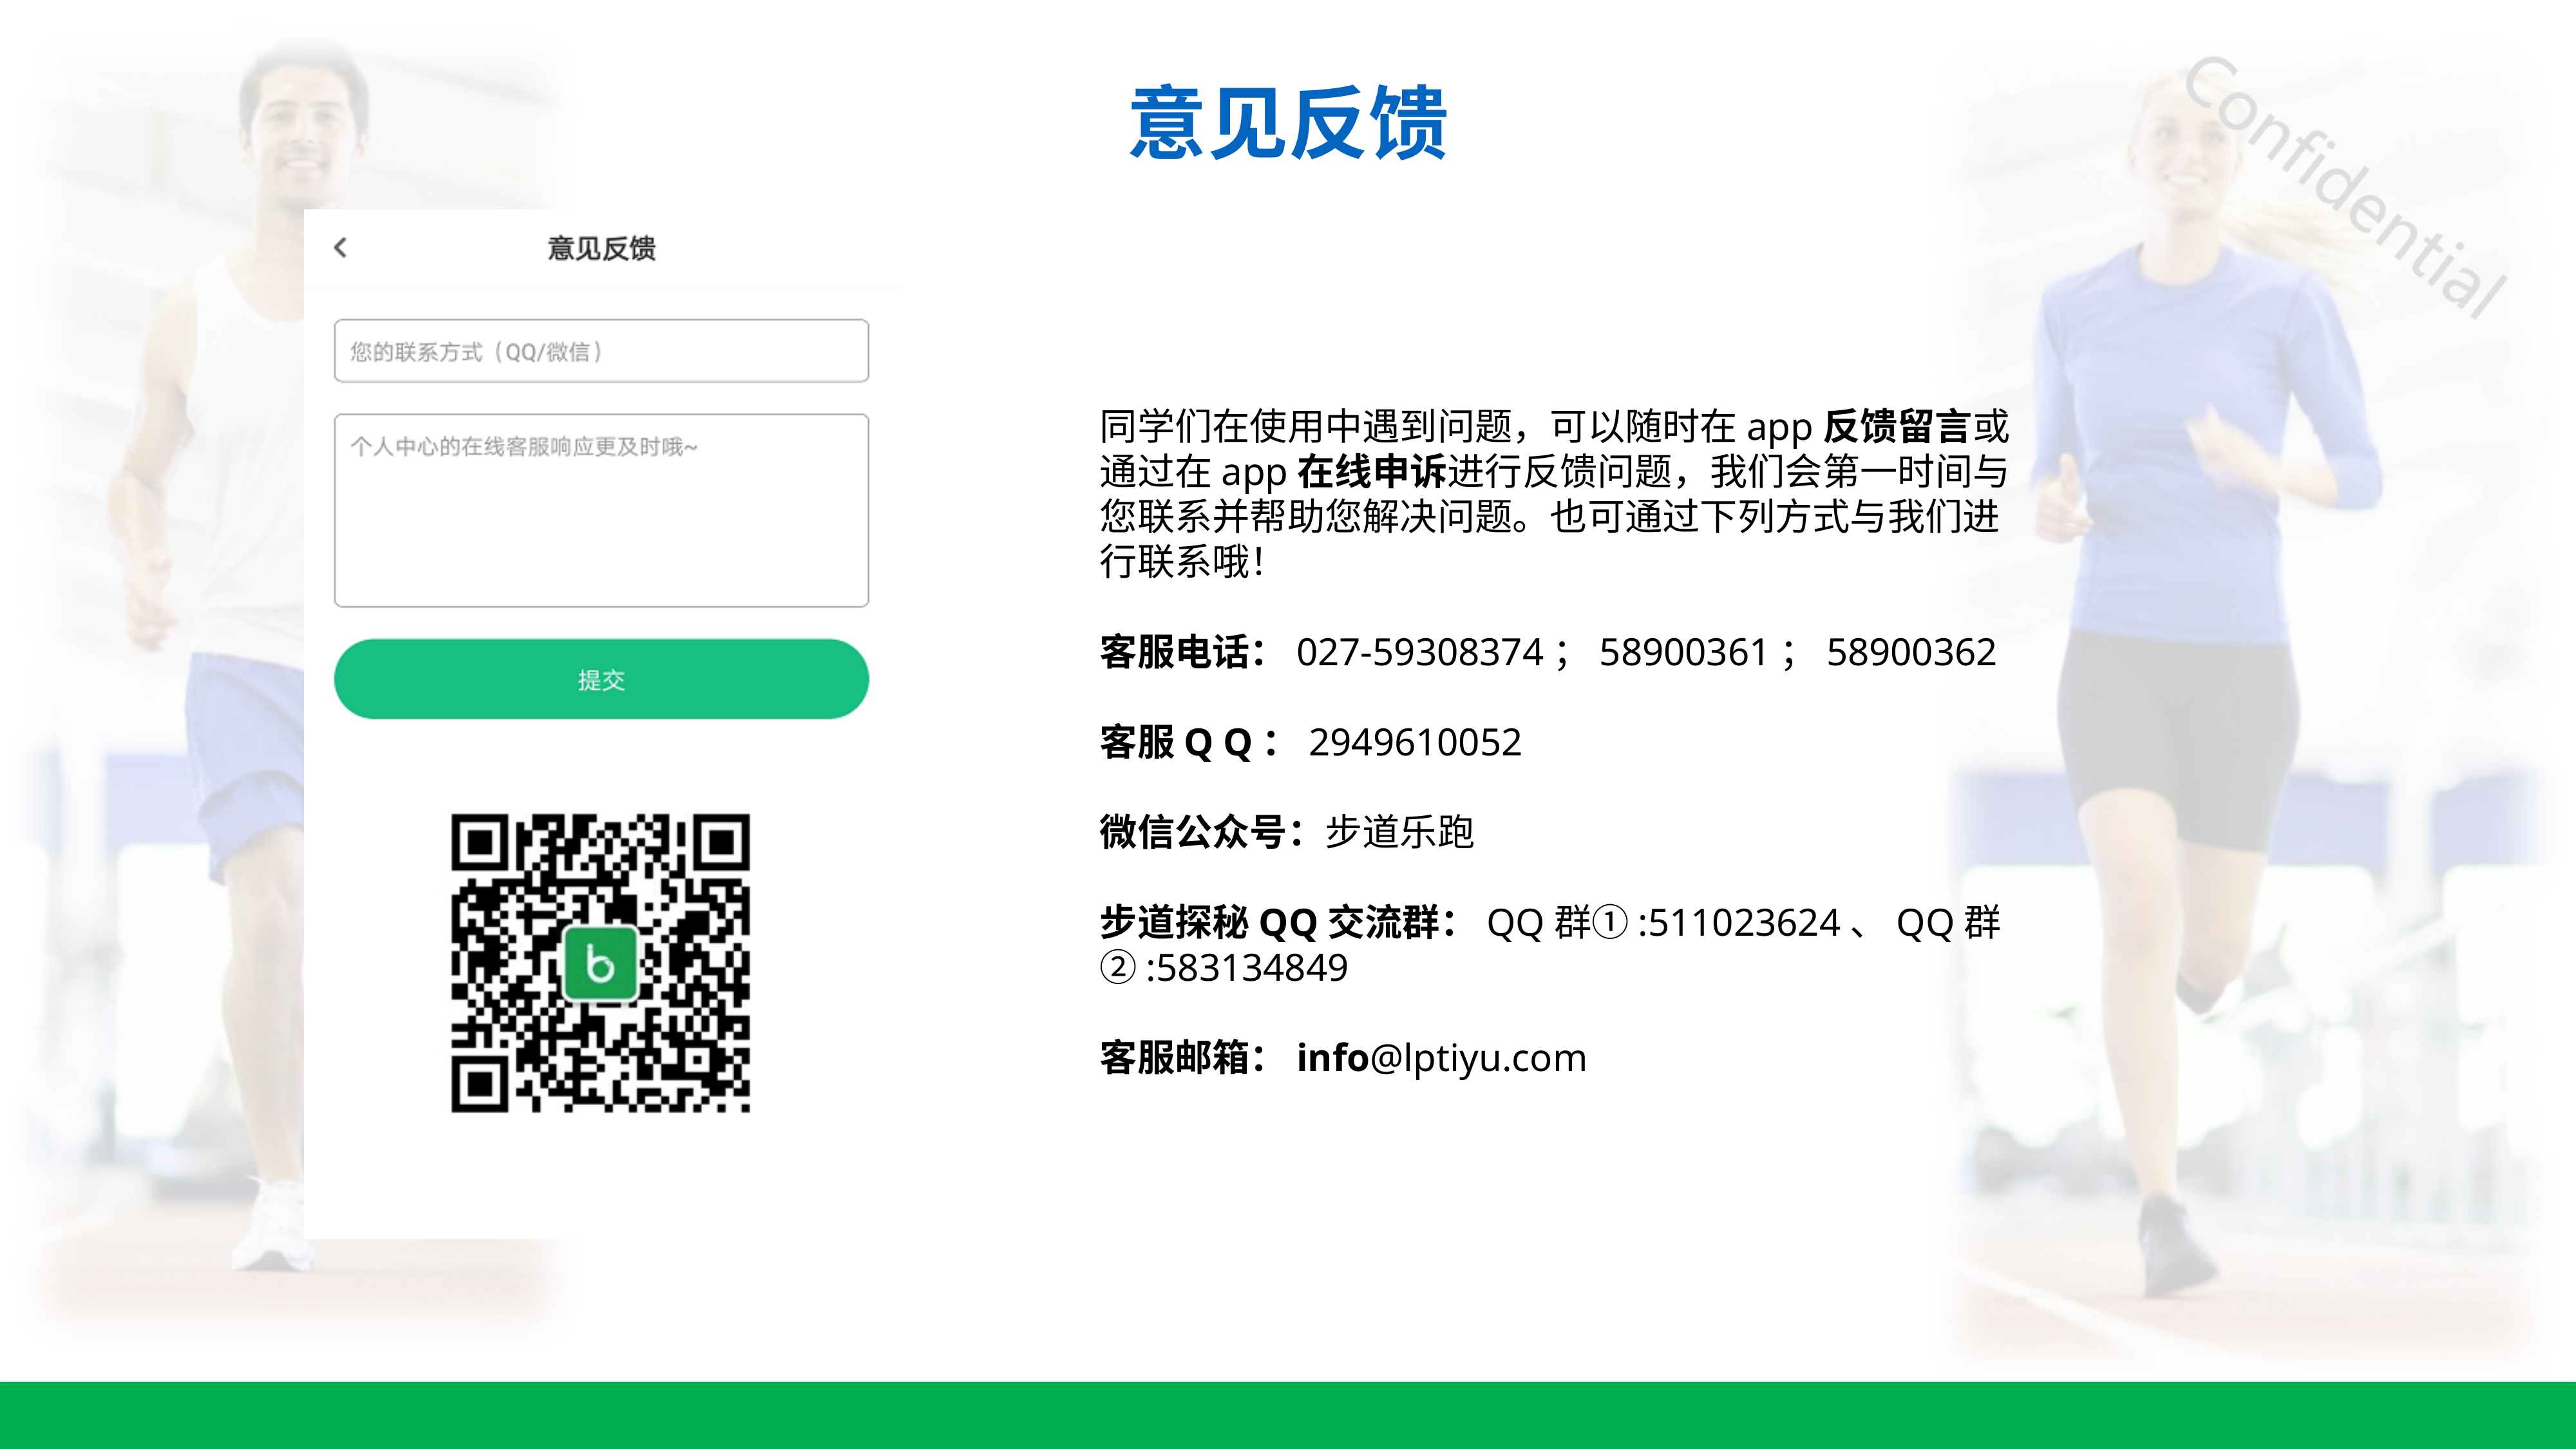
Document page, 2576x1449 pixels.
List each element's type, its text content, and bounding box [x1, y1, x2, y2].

picture [14, 175, 2563, 1379]
text_box 同学们在使用中遇到问题，可以随时在app反馈留言或通过在app在线申诉进行反馈问题，我们会第一时间与您联系并帮助您解决问题。也可通过下列方式与我们进行联系哦！ 客服电话：027-59308374；58900361；58900362 客服Q Q：2949610052 微信公众号：步道乐跑 步道探秘QQ交流群：QQ群①:511023624、QQ群②:583134849 客服邮箱：info@lptiyu.com [1094, 397, 2028, 1084]
title 意见反馈 [0, 0, 2576, 175]
